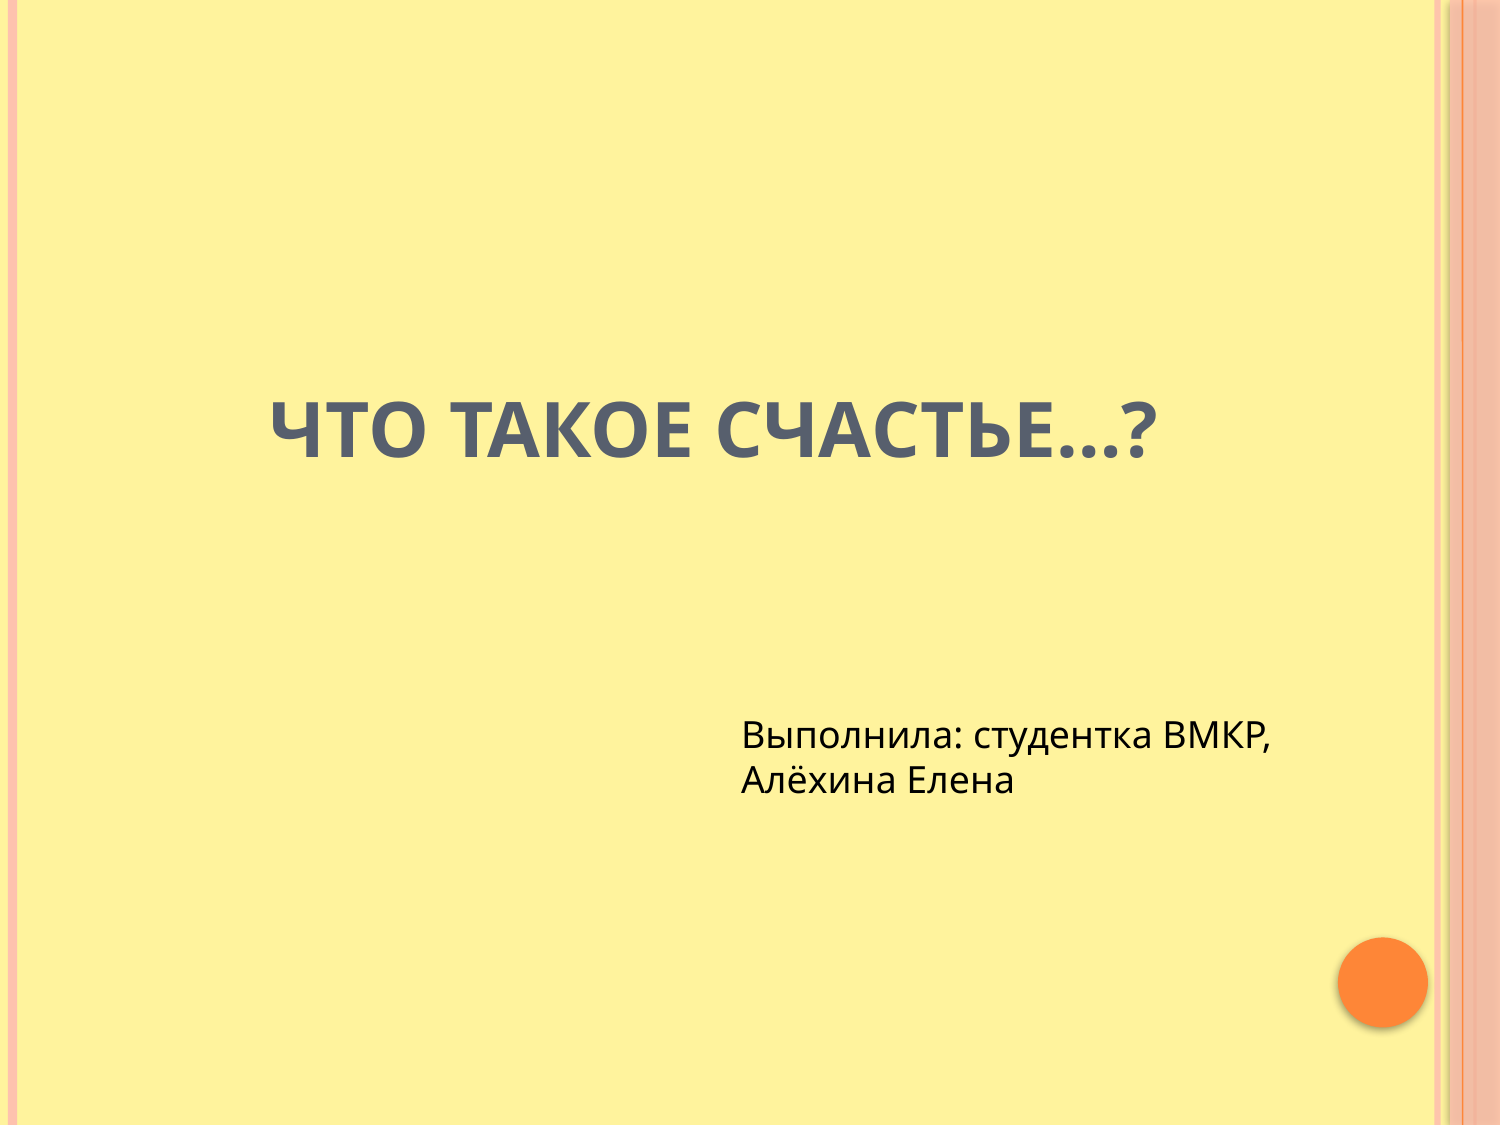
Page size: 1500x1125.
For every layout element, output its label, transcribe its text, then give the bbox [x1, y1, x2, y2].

text_box Выполнила: студентка ВМКР, Алёхина Елена [726, 704, 1447, 809]
title Что такое счастье…? [0, 292, 1225, 481]
